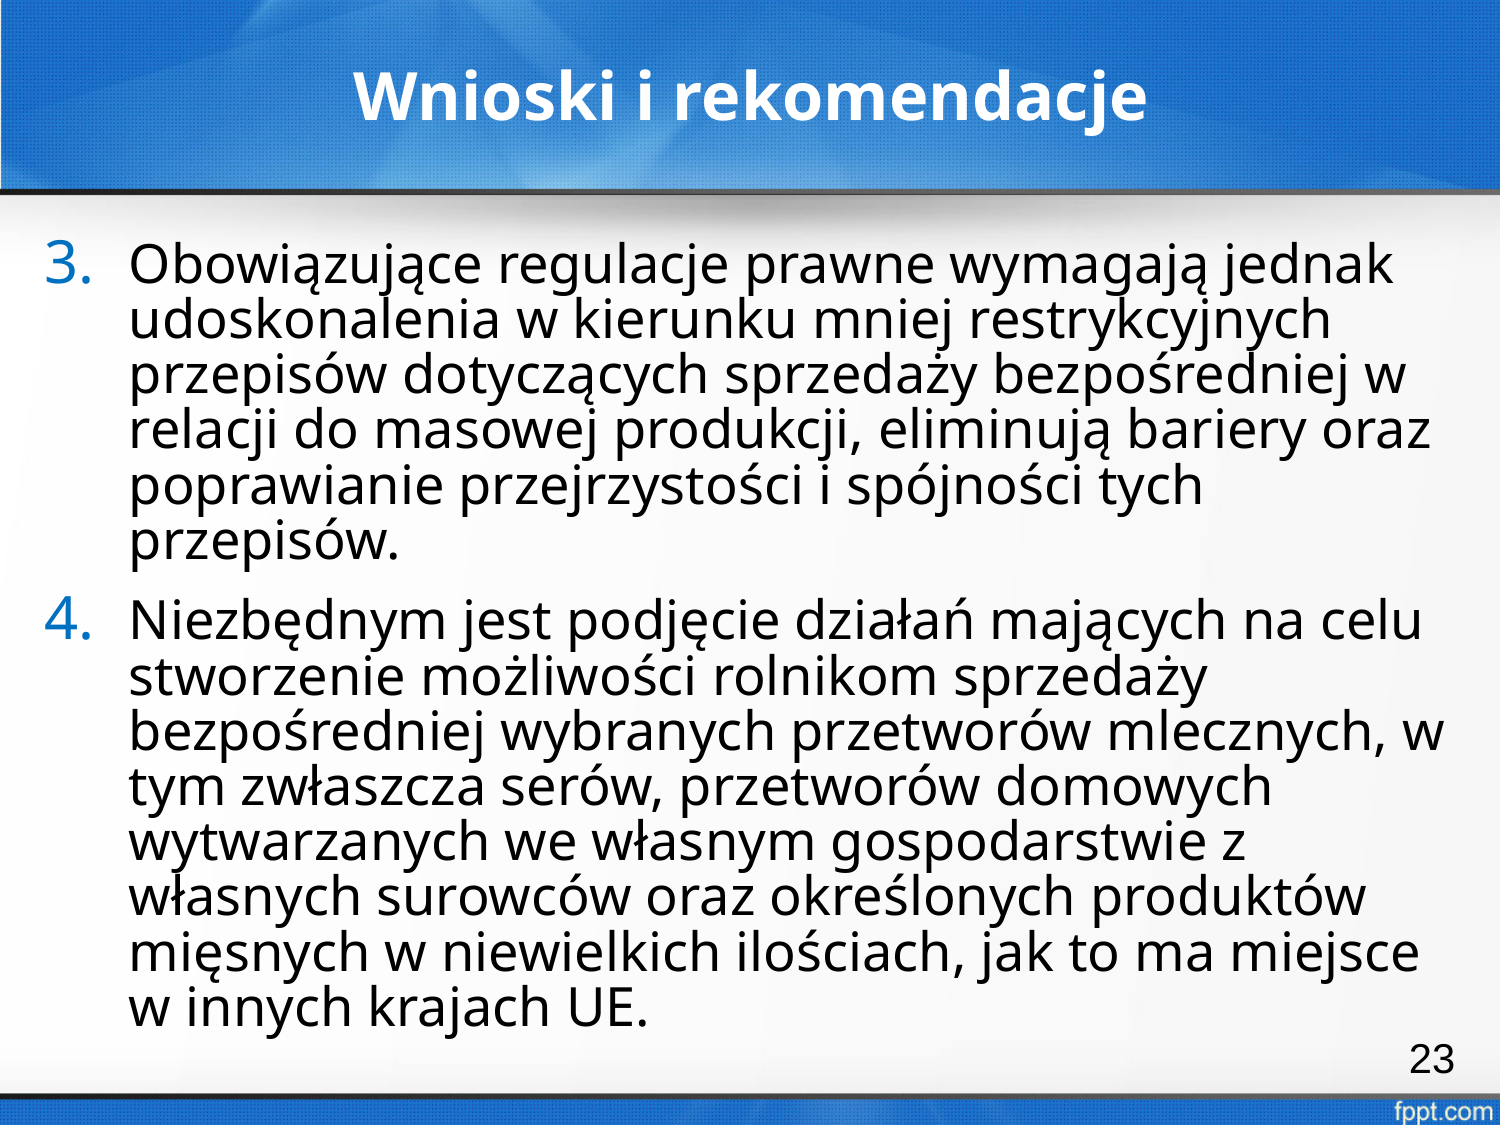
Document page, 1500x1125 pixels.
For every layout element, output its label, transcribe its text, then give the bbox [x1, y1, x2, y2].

title Wnioski i rekomendacje [76, 0, 1427, 188]
list Obowiązujące regulacje prawne wymagają jednak udoskonalenia w kierunku mniej restrykcyjnych przepisów dotyczących sprzedaży bezpośredniej w relacji do masowej produkcji, eliminują bariery oraz poprawianie przejrzystości i spójności tych przepisów. Niezbędnym jest podjęcie działań mających na celu stworzenie możliwości rolnikom sprzedaży bezpośredniej wybranych przetworów mlecznych, w tym zwłaszcza serów, przetworów domowych wytwarzanych we własnym gospodarstwie z własnych surowców oraz określonych produktów mięsnych w niewielkich ilościach, jak to ma miejsce w innych krajach UE. [29, 231, 1471, 1059]
slide_number 23 [1074, 1024, 1471, 1103]
picture [0, 0, 1500, 1125]
